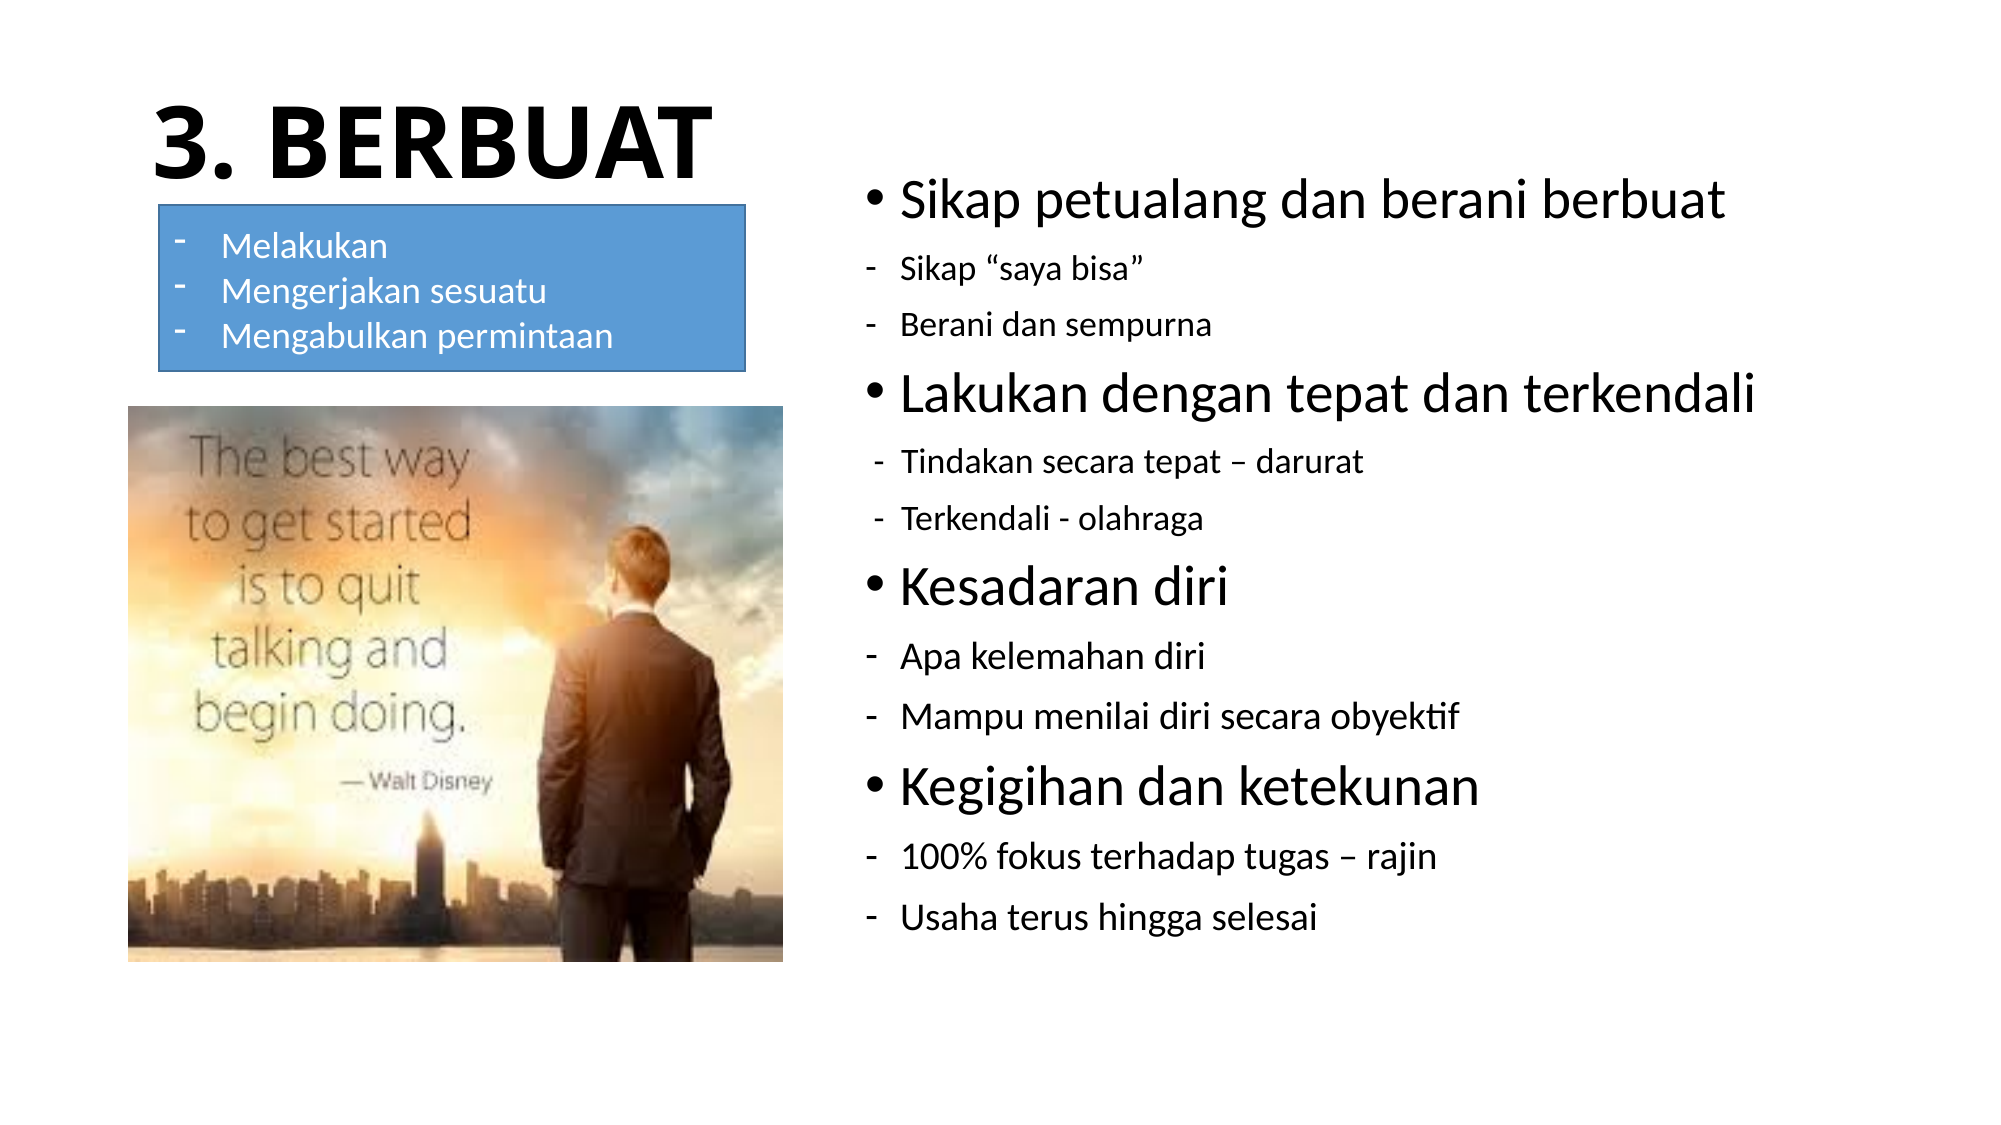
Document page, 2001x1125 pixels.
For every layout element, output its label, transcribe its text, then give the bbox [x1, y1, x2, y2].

picture [127, 406, 783, 962]
list Sikap petualang dan berani berbuat Sikap “saya bisa” Berani dan sempurna Lakukan dengan tepat dan terkendali - Tindakan secara tepat – darurat - Terkendali - olahraga Kesadaran diri Apa kelemahan diri Mampu menilai diri secara obyektif Kegigihan dan ketekunan 100% fokus terhadap tugas – rajin Usaha terus hingga selesai [850, 161, 1863, 962]
title 3. BERBUAT [137, 77, 831, 208]
text_box Melakukan Mengerjakan sesuatu Mengabulkan permintaan [158, 204, 746, 372]
